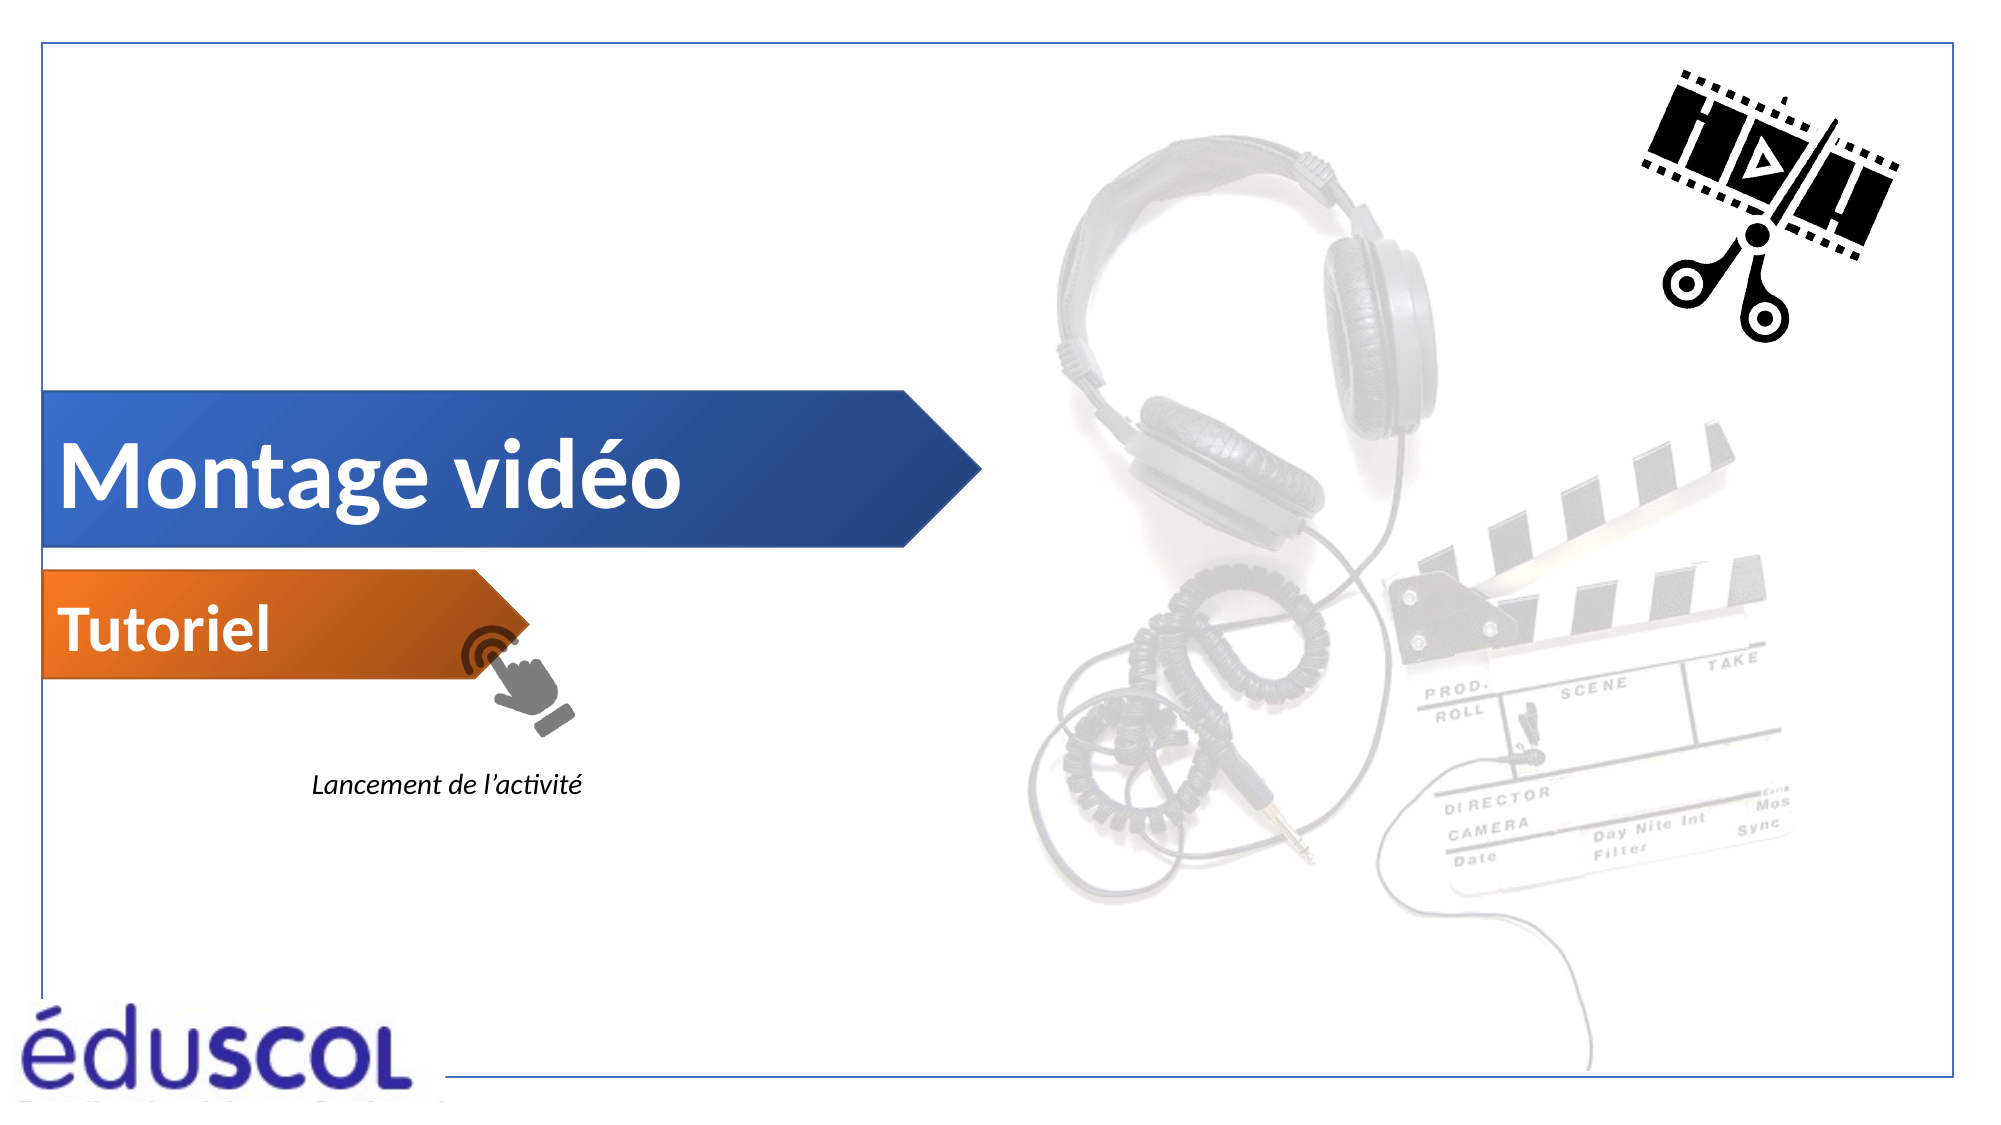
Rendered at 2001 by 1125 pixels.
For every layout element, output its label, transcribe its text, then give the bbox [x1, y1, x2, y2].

text_box Lancement de l’activité [297, 758, 660, 808]
picture [13, 999, 446, 1102]
picture [913, 45, 1952, 1071]
text_box Montage vidéo [42, 390, 913, 548]
picture [461, 624, 575, 738]
text_box Tutoriel [42, 569, 530, 680]
